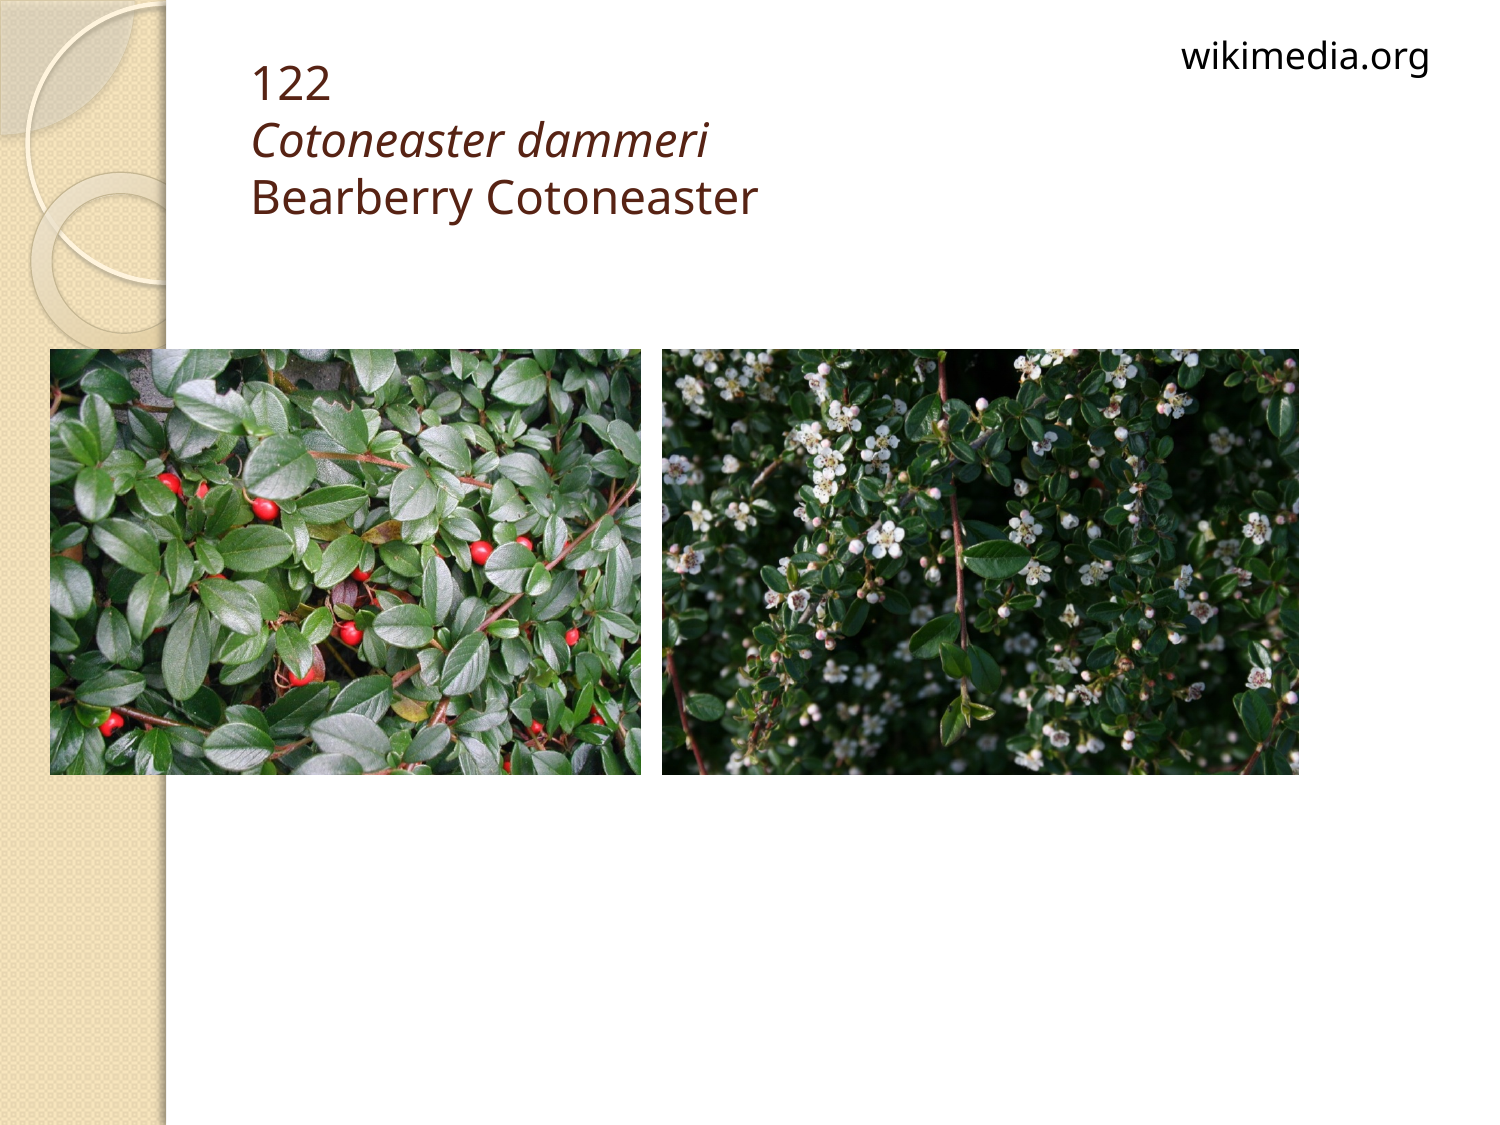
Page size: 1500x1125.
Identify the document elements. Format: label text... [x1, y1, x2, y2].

text_box wikimedia.org [1166, 24, 1446, 85]
picture [49, 349, 641, 776]
picture [662, 349, 1300, 776]
title 122 Cotoneaster dammeri Bearberry Cotoneaster [235, 45, 1466, 233]
